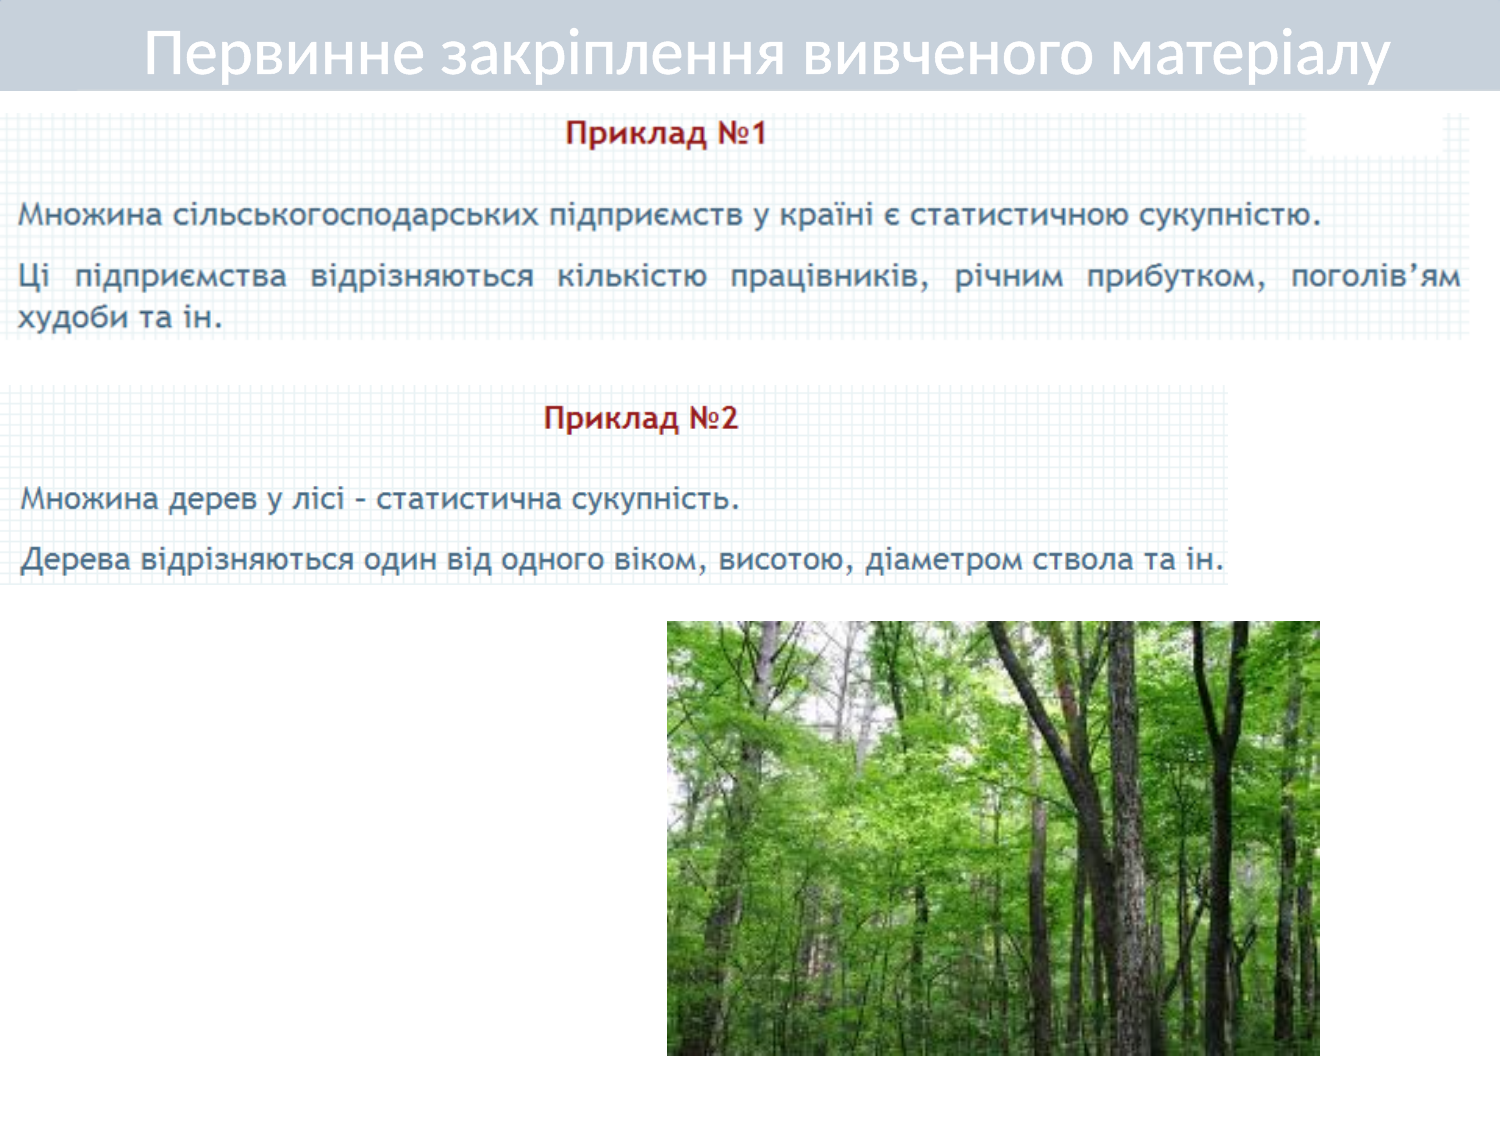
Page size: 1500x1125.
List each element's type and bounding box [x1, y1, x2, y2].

picture [666, 621, 1320, 1056]
picture [0, 0, 1500, 91]
picture [0, 385, 1229, 585]
picture [0, 113, 1471, 349]
